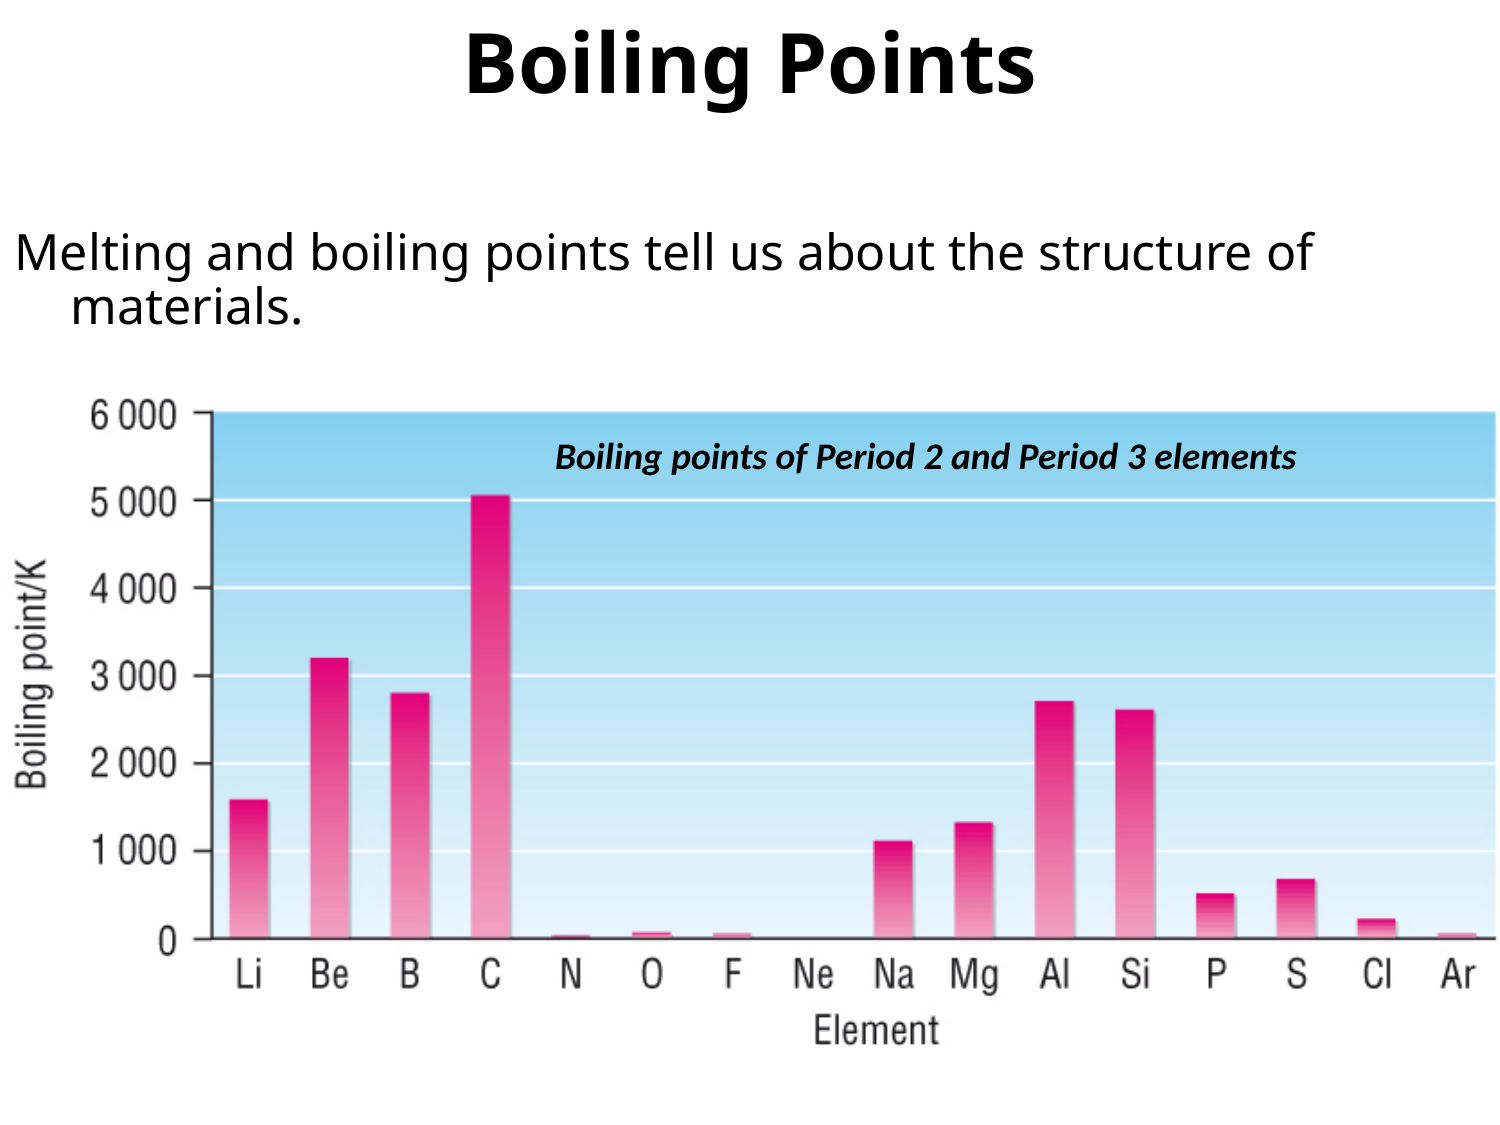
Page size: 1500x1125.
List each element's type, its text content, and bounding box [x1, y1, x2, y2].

picture [4, 385, 1500, 1059]
text_box Melting and boiling points tell us about the structure of materials. [0, 219, 1500, 387]
text_box Boiling Points [0, 2, 1500, 118]
